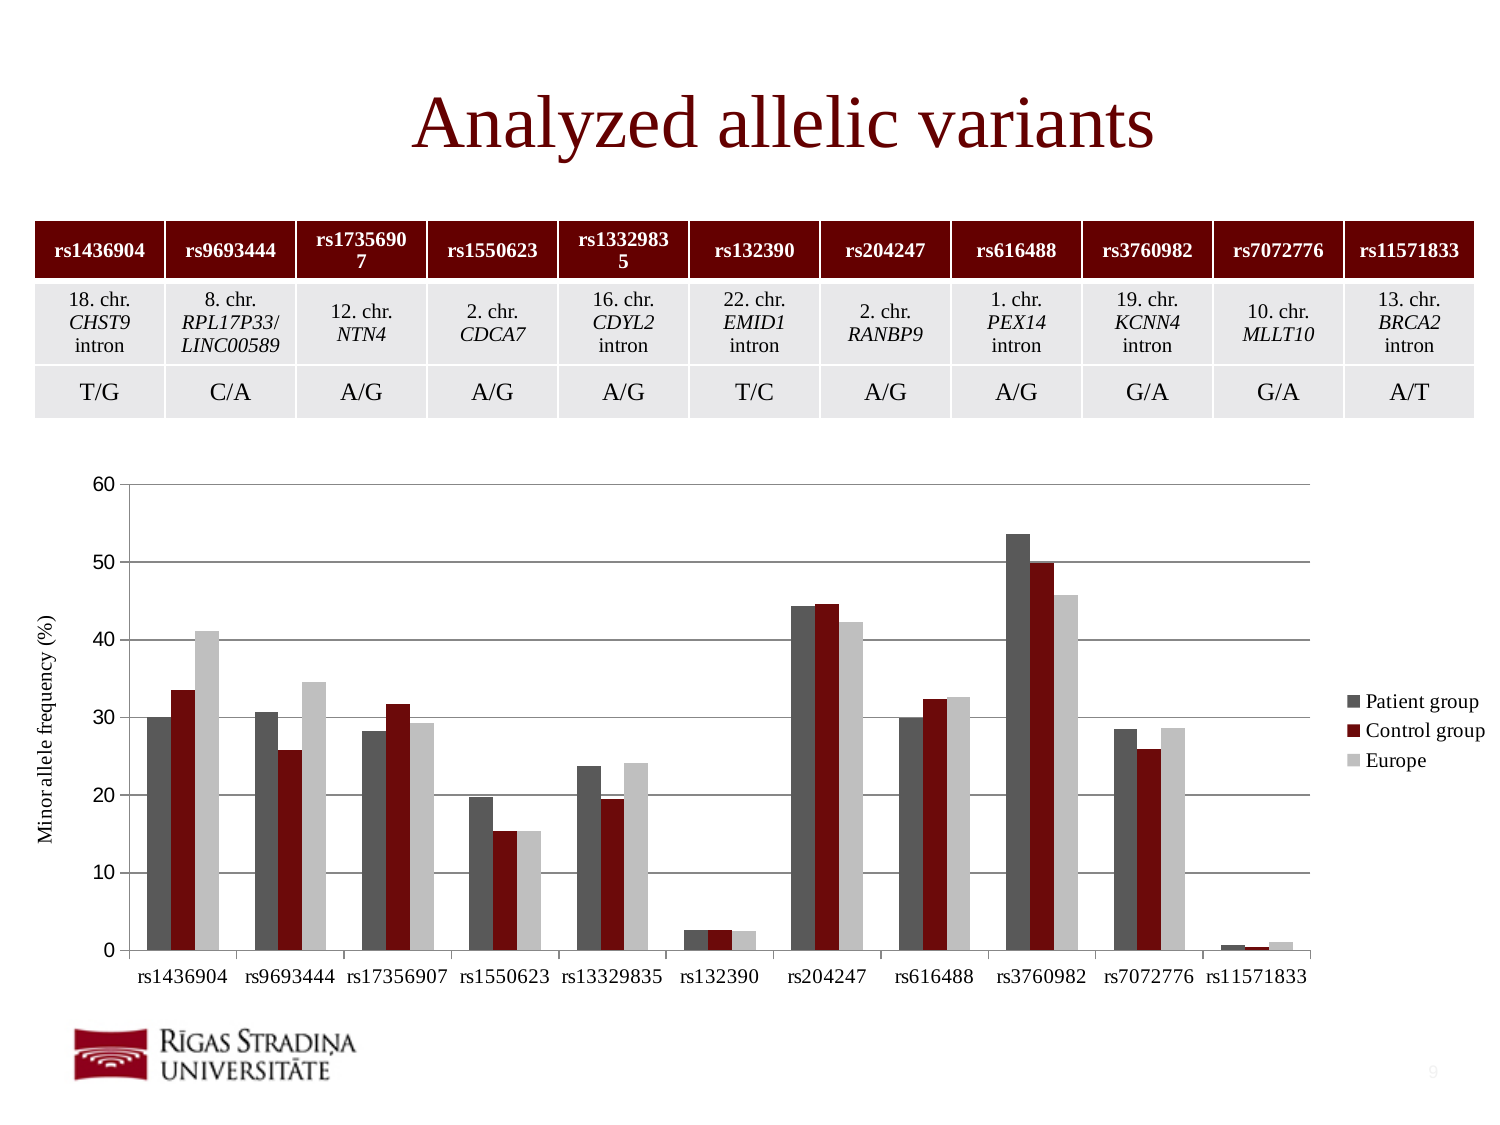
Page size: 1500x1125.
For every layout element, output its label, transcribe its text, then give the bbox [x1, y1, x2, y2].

table_cell 22. chr. EMID1 intron [690, 284, 819, 364]
table_header rs3760982 [1083, 221, 1212, 278]
table_cell 16. chr. CDYL2 intron [559, 284, 688, 364]
table_cell G/A [1083, 366, 1212, 418]
table_cell T/G [35, 366, 164, 418]
table_header rs9693444 [166, 221, 295, 278]
table_header rs13329835 [559, 221, 688, 278]
table_cell A/G [297, 366, 426, 418]
table_header rs17356907 [297, 221, 426, 278]
table_cell 10. chr. MLLT10 [1214, 284, 1343, 364]
table_header rs11571833 [1345, 221, 1474, 278]
table_header rs616488 [952, 221, 1081, 278]
table_cell 19. chr. KCNN4 intron [1083, 284, 1212, 364]
table_header rs204247 [821, 221, 950, 278]
chart [0, 461, 1500, 1000]
table_cell A/G [559, 366, 688, 418]
table_cell A/G [428, 366, 557, 418]
table_cell A/G [821, 366, 950, 418]
table_header rs132390 [690, 221, 819, 278]
table_cell 13. chr. BRCA2 intron [1345, 284, 1474, 364]
table_header rs1436904 [35, 221, 164, 278]
table_cell 18. chr. CHST9 intron [35, 284, 164, 364]
table_cell 2. chr. CDCA7 [428, 284, 557, 364]
table_cell C/A [166, 366, 295, 418]
table_cell 8. chr. RPL17P33/ LINC00589 [166, 284, 295, 364]
table_cell T/C [690, 366, 819, 418]
table_cell 2. chr. RANBP9 [821, 284, 950, 364]
table_header rs7072776 [1214, 221, 1343, 278]
table_cell A/T [1345, 366, 1474, 418]
title Analyzed allelic variants [145, 35, 1423, 211]
picture [53, 1007, 374, 1102]
table_cell G/A [1214, 366, 1343, 418]
table_cell 12. chr. NTN4 [297, 284, 426, 364]
table_cell A/G [952, 366, 1081, 418]
table_cell 1. chr. PEX14 intron [952, 284, 1081, 364]
table_header rs1550623 [428, 221, 557, 278]
